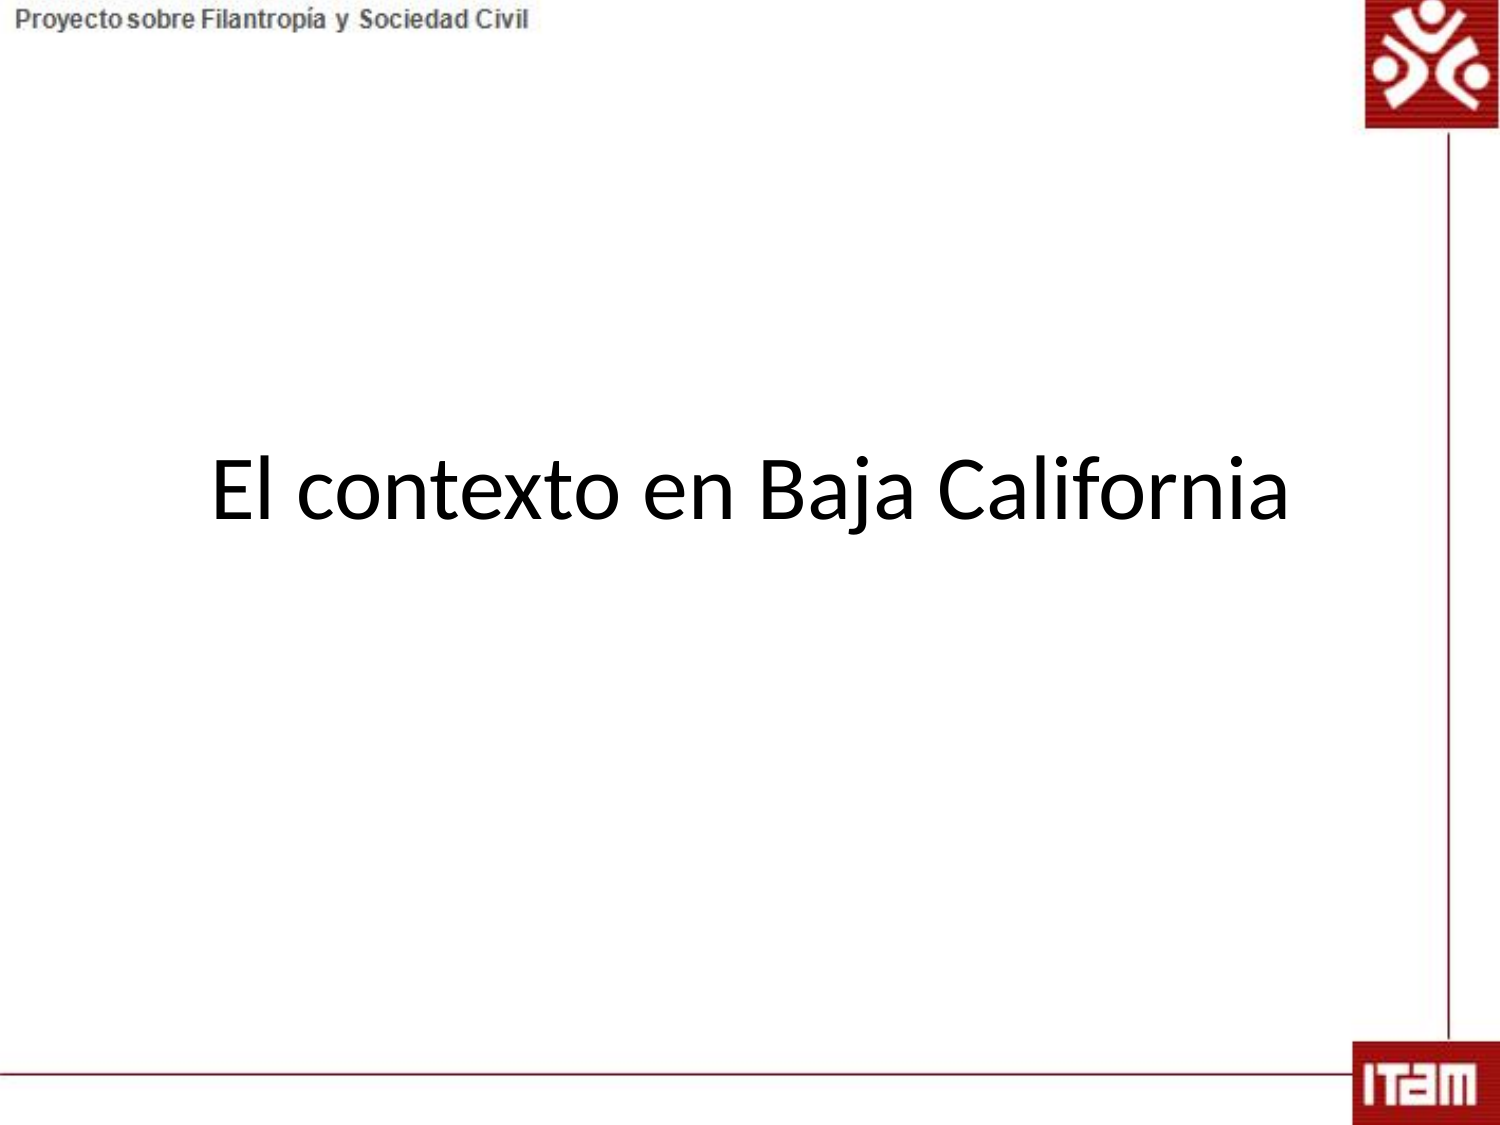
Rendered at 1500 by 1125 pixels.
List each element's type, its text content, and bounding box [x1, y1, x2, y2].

title El contexto en Baja California [76, 385, 1428, 691]
picture [0, 0, 1500, 1125]
